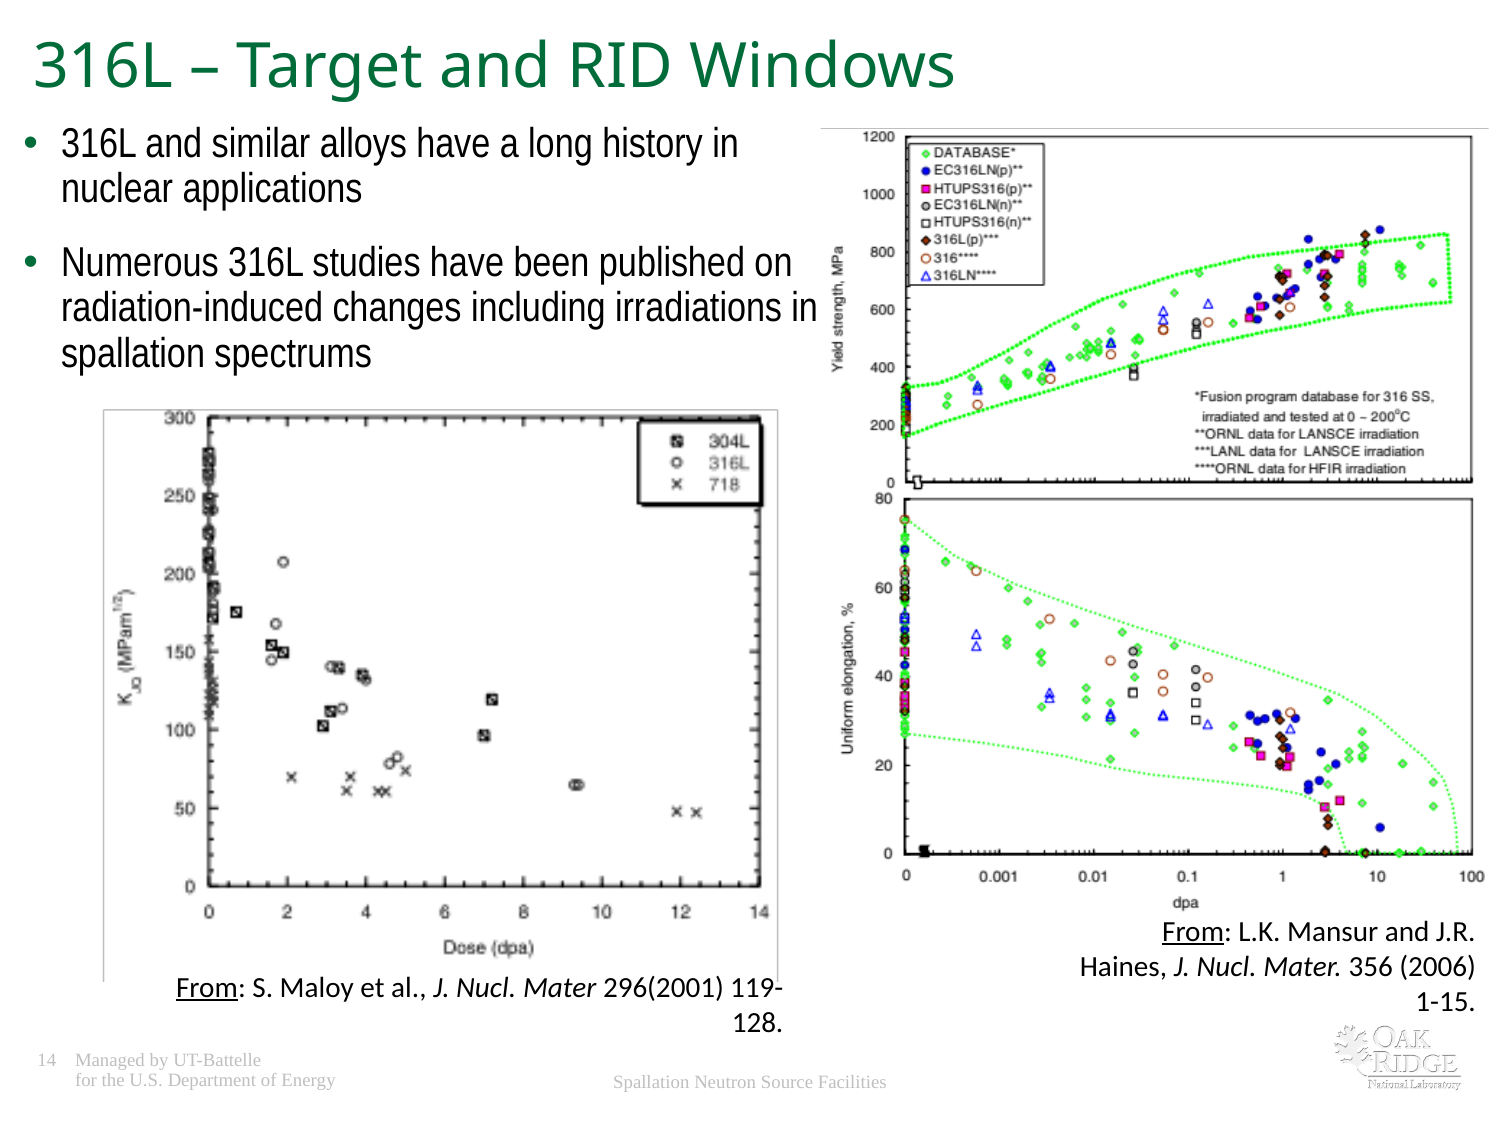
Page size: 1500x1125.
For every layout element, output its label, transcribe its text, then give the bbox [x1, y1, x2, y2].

list 316L and similar alloys have a long history in nuclear applications Numerous 316L studies have been published on radiation-induced changes including irradiations in spallation spectrums [8, 114, 836, 449]
picture [1325, 1025, 1472, 1095]
picture [75, 401, 788, 983]
picture [820, 120, 1489, 916]
title 316L – Target and RID Windows [18, 29, 1369, 109]
text_box From: S. Maloy et al., J. Nucl. Mater 296(2001) 119-128. [127, 960, 799, 1046]
text_box From: L.K. Mansur and J.R. Haines, J. Nucl. Mater. 356 (2006) 1-15. [1062, 922, 1491, 1025]
